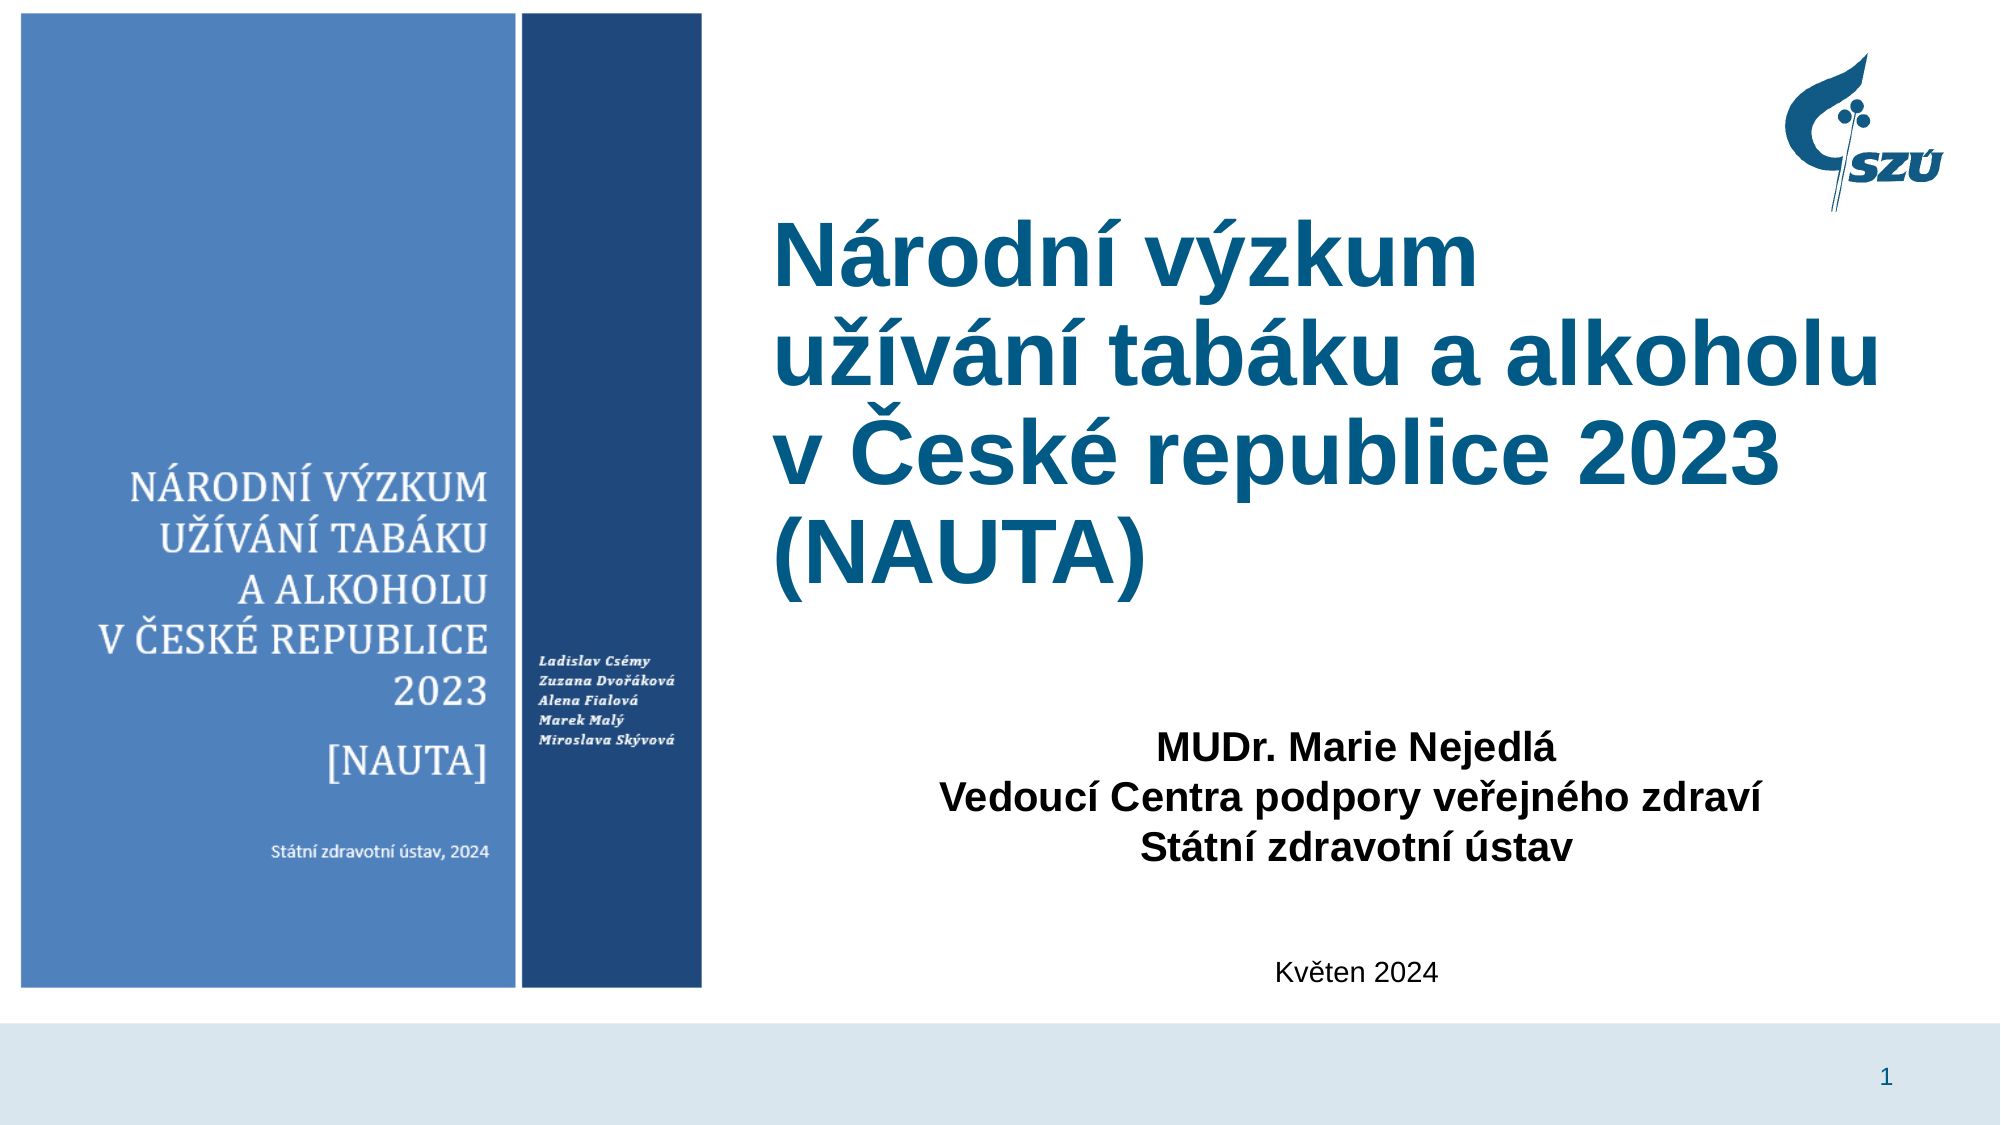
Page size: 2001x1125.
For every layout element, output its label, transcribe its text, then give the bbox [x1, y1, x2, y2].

title Národní výzkum užívání tabáku a alkoholu v České republice 2023 (NAUTA) [757, 218, 1924, 611]
picture [12, 0, 715, 1001]
picture [1754, 22, 1975, 242]
subtitle MUDr. Marie Nejedlá Vedoucí Centra podpory veřejného zdraví Státní zdravotní ústav Květen 2024 [810, 712, 1904, 1001]
